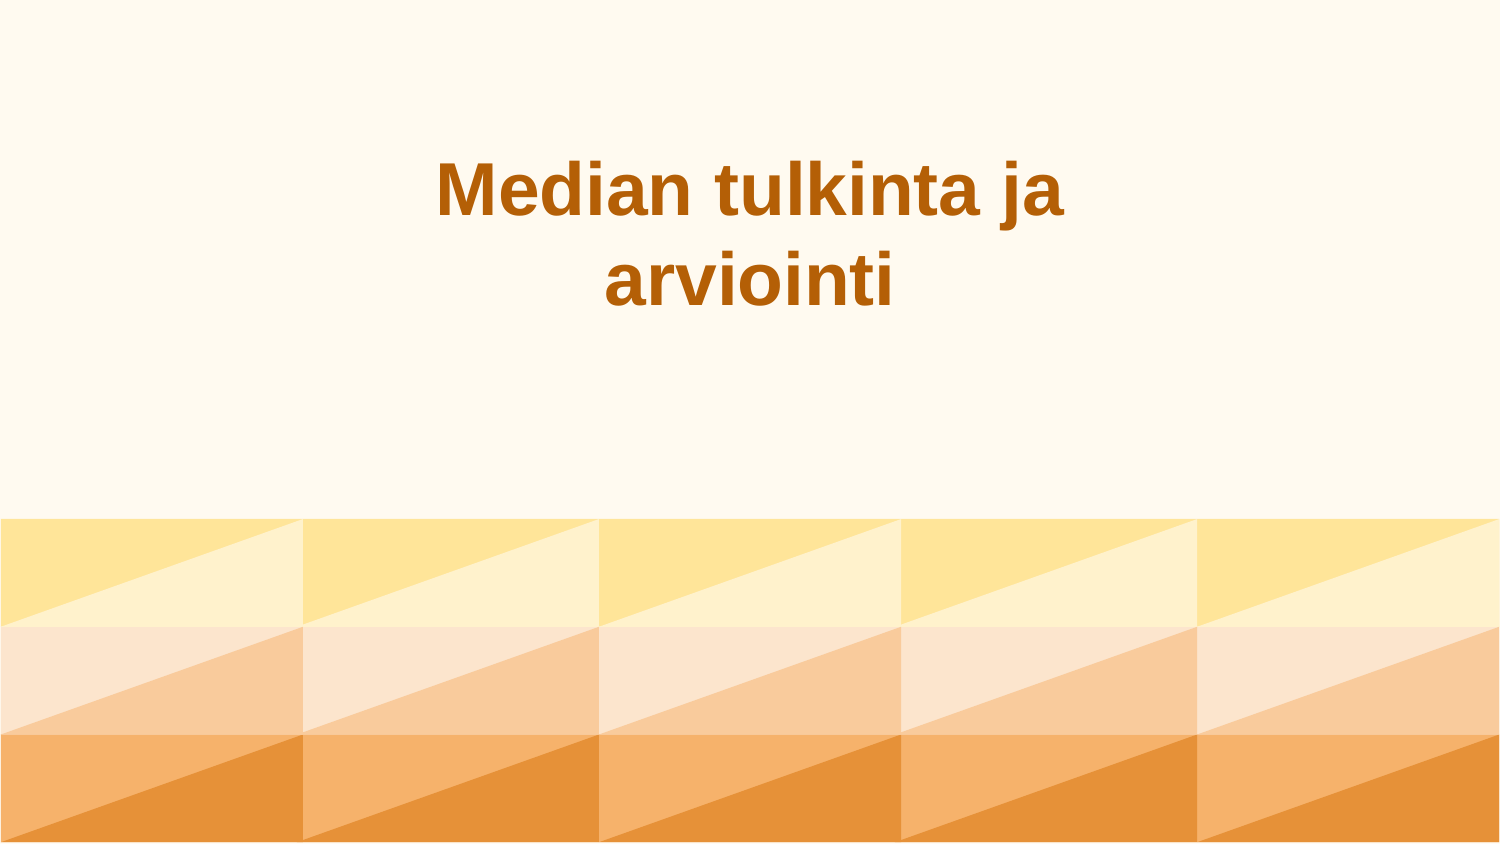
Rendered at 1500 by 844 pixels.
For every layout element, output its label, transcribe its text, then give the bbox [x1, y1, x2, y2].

title Median tulkinta ja arviointi [302, 125, 1198, 426]
